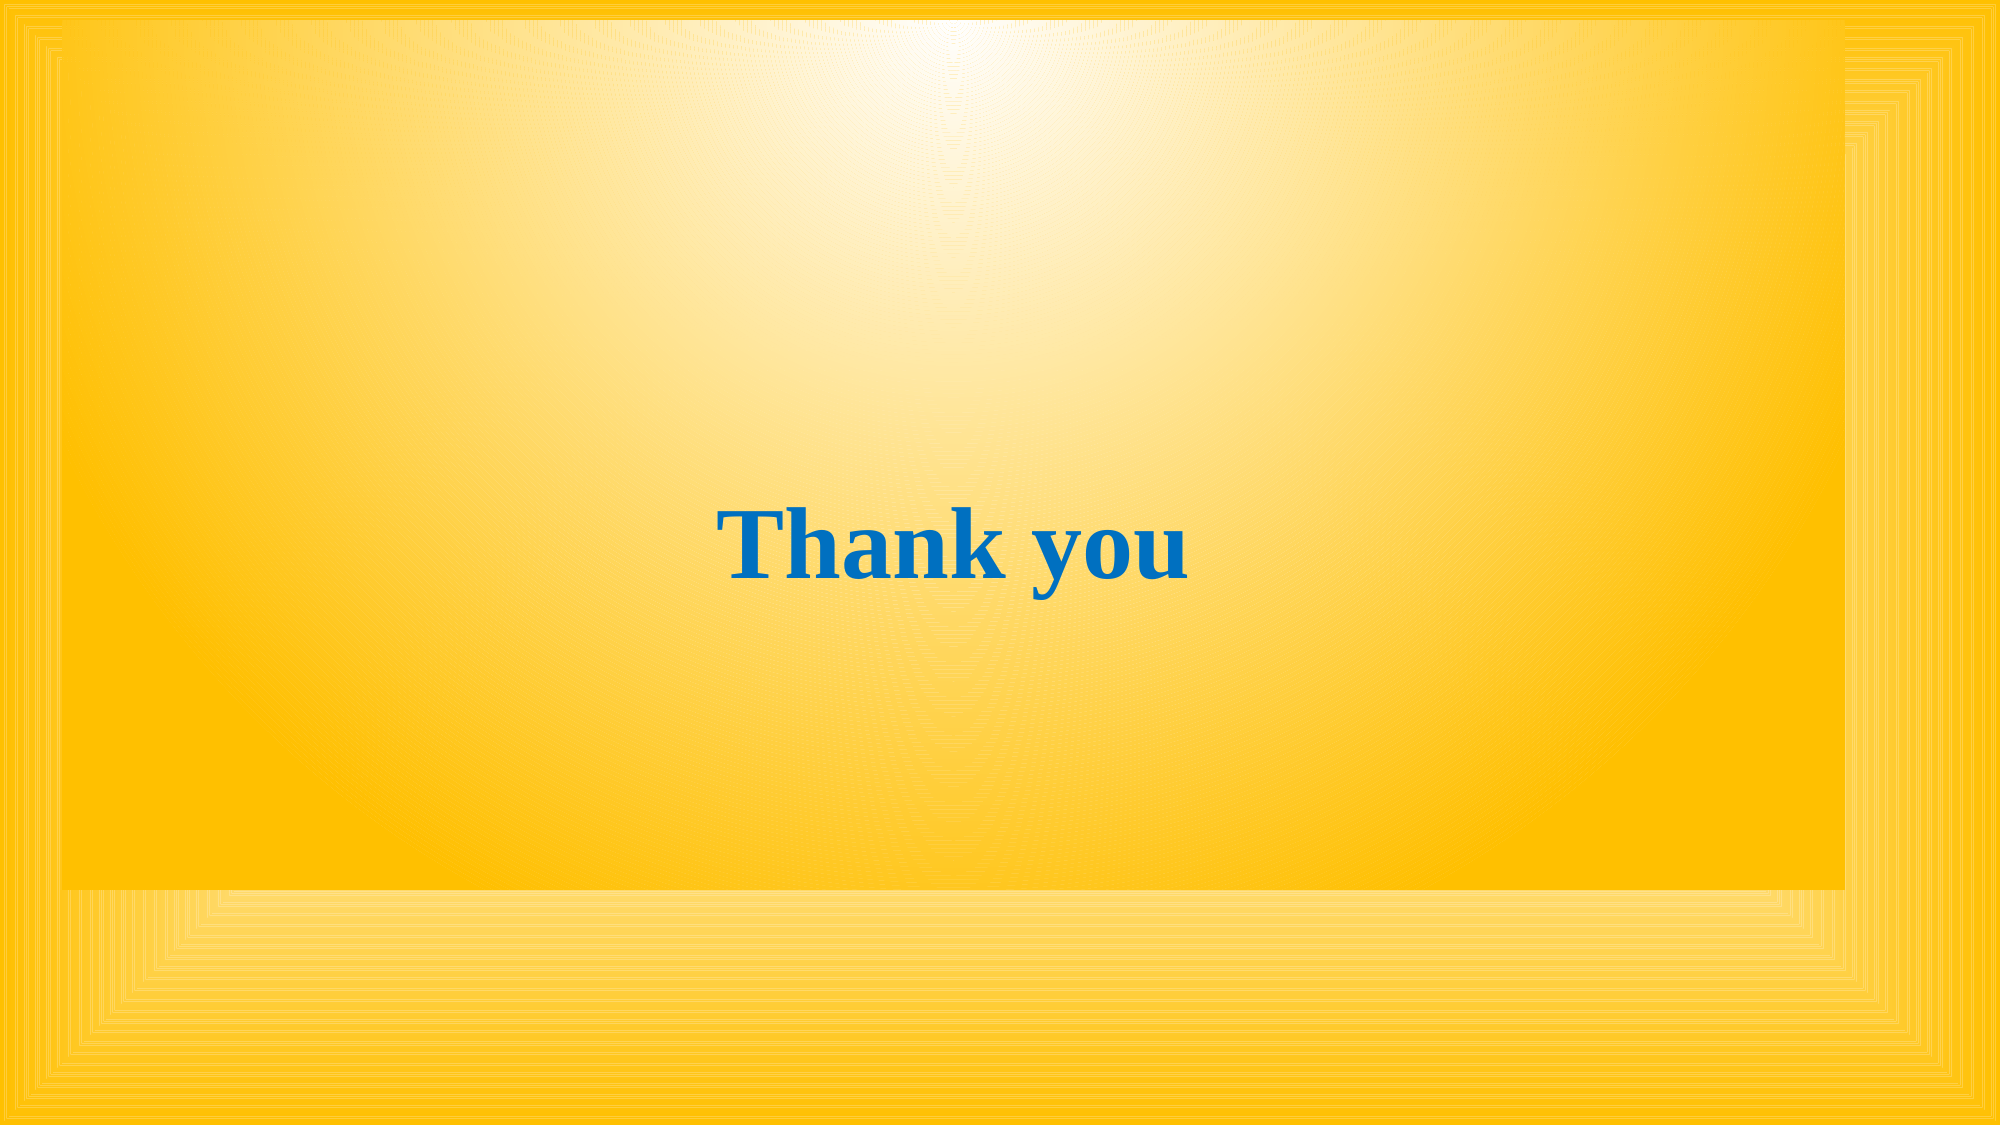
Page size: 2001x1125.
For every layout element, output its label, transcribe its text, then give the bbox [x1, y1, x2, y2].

title Thank you [62, 20, 1845, 890]
